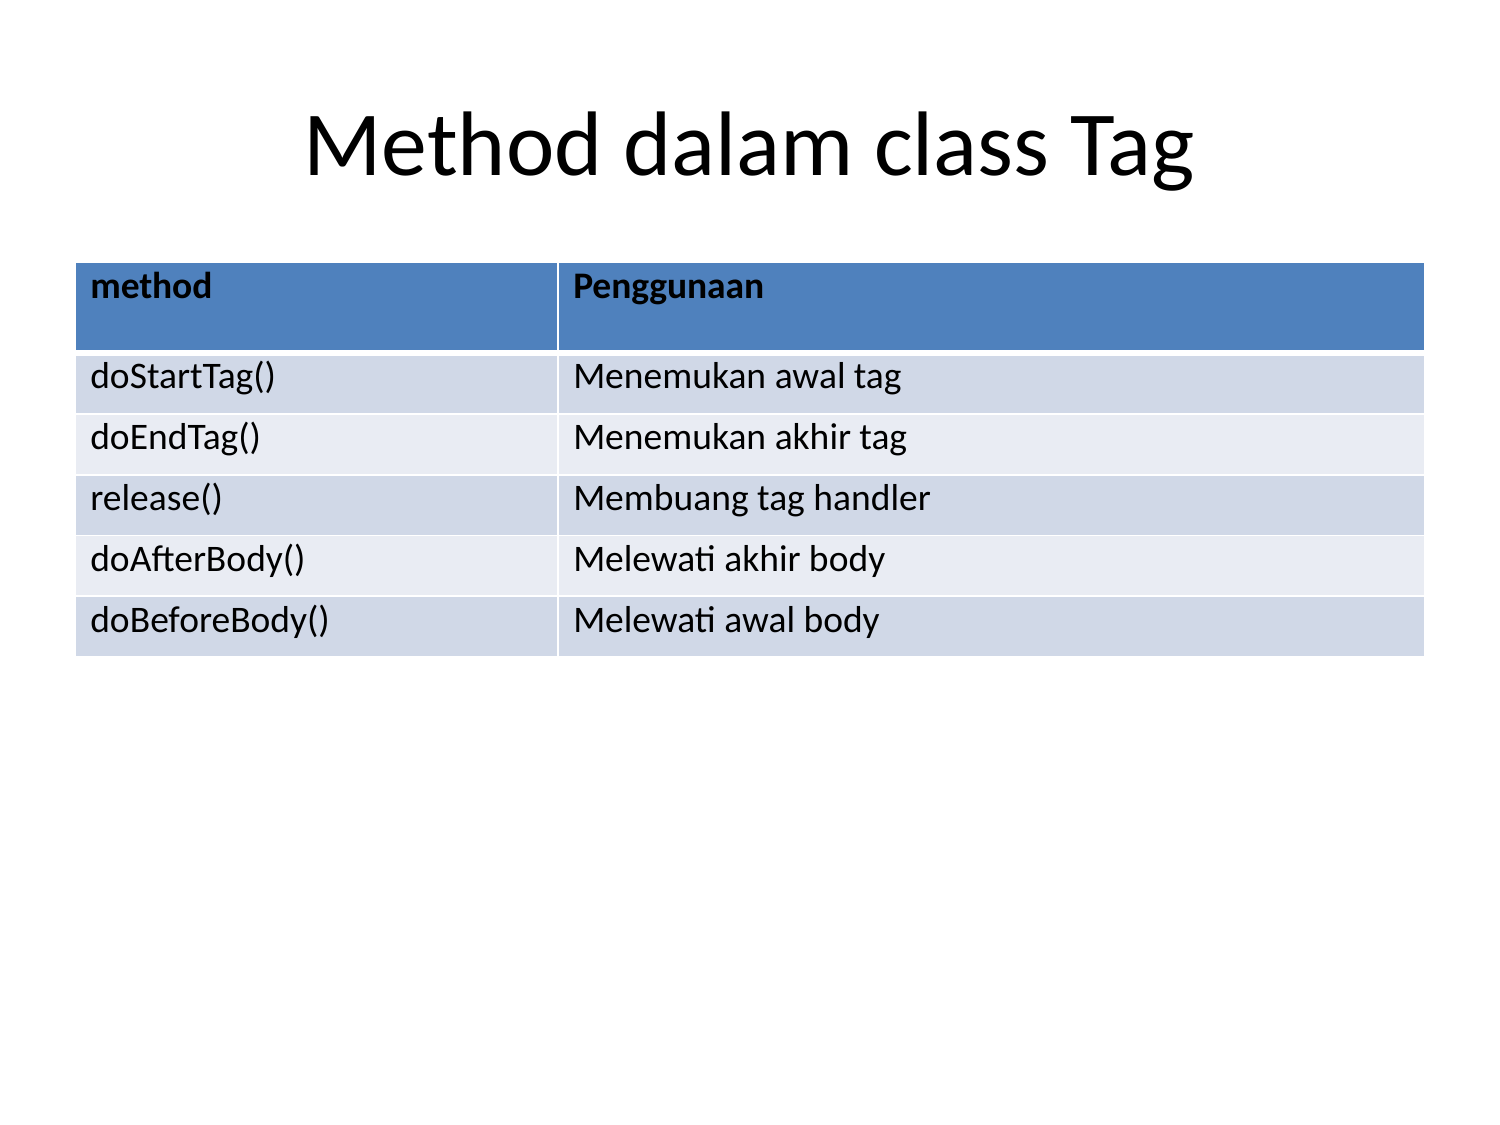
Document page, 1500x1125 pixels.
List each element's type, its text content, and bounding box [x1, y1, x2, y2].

table_cell Melewati akhir body [559, 536, 1424, 595]
table_cell doEndTag() [76, 415, 557, 474]
table_cell Menemukan awal tag [559, 356, 1424, 413]
table_cell Melewati awal body [559, 597, 1424, 656]
title Method dalam class Tag [75, 45, 1425, 233]
table_header method [76, 263, 557, 350]
table_cell doAfterBody() [76, 536, 557, 595]
table_cell doStartTag() [76, 356, 557, 413]
table_cell Membuang tag handler [559, 476, 1424, 535]
table_cell release() [76, 476, 557, 535]
table_cell doBeforeBody() [76, 597, 557, 656]
table_cell Menemukan akhir tag [559, 415, 1424, 474]
table_header Penggunaan [559, 263, 1424, 350]
